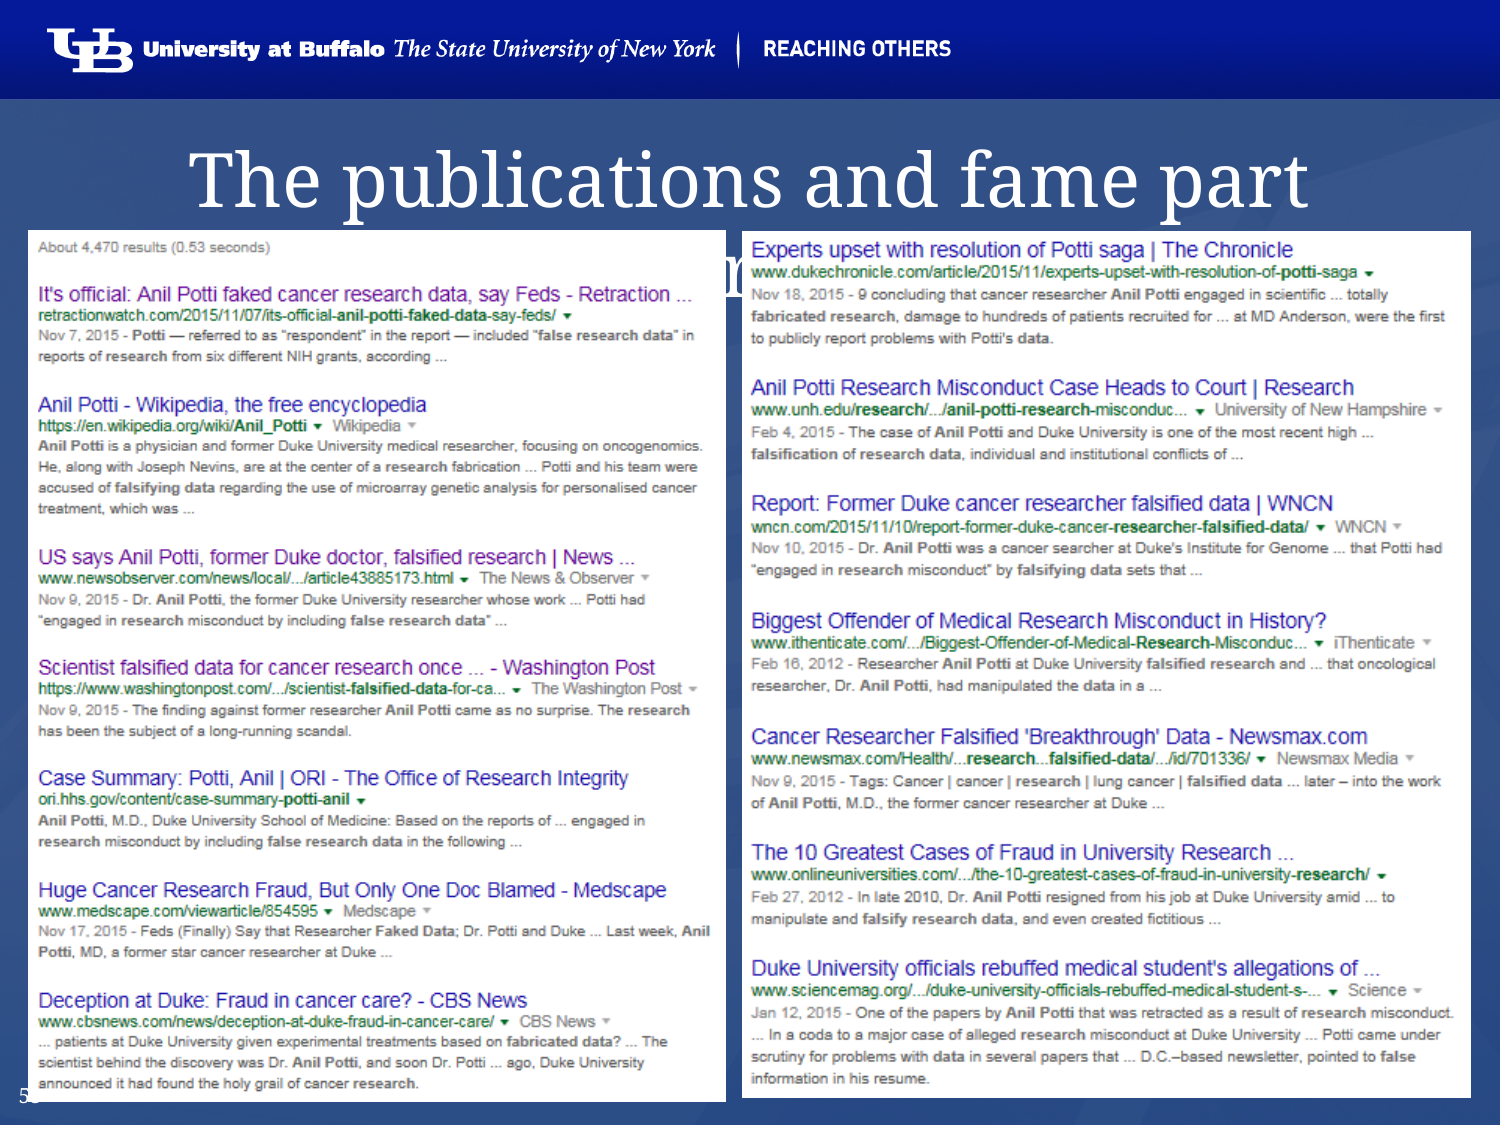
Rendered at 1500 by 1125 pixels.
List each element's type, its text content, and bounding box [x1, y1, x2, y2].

picture [742, 231, 1472, 1098]
picture [28, 229, 727, 1102]
picture [0, 0, 1500, 99]
title The publications and fame part worked [37, 125, 1463, 250]
